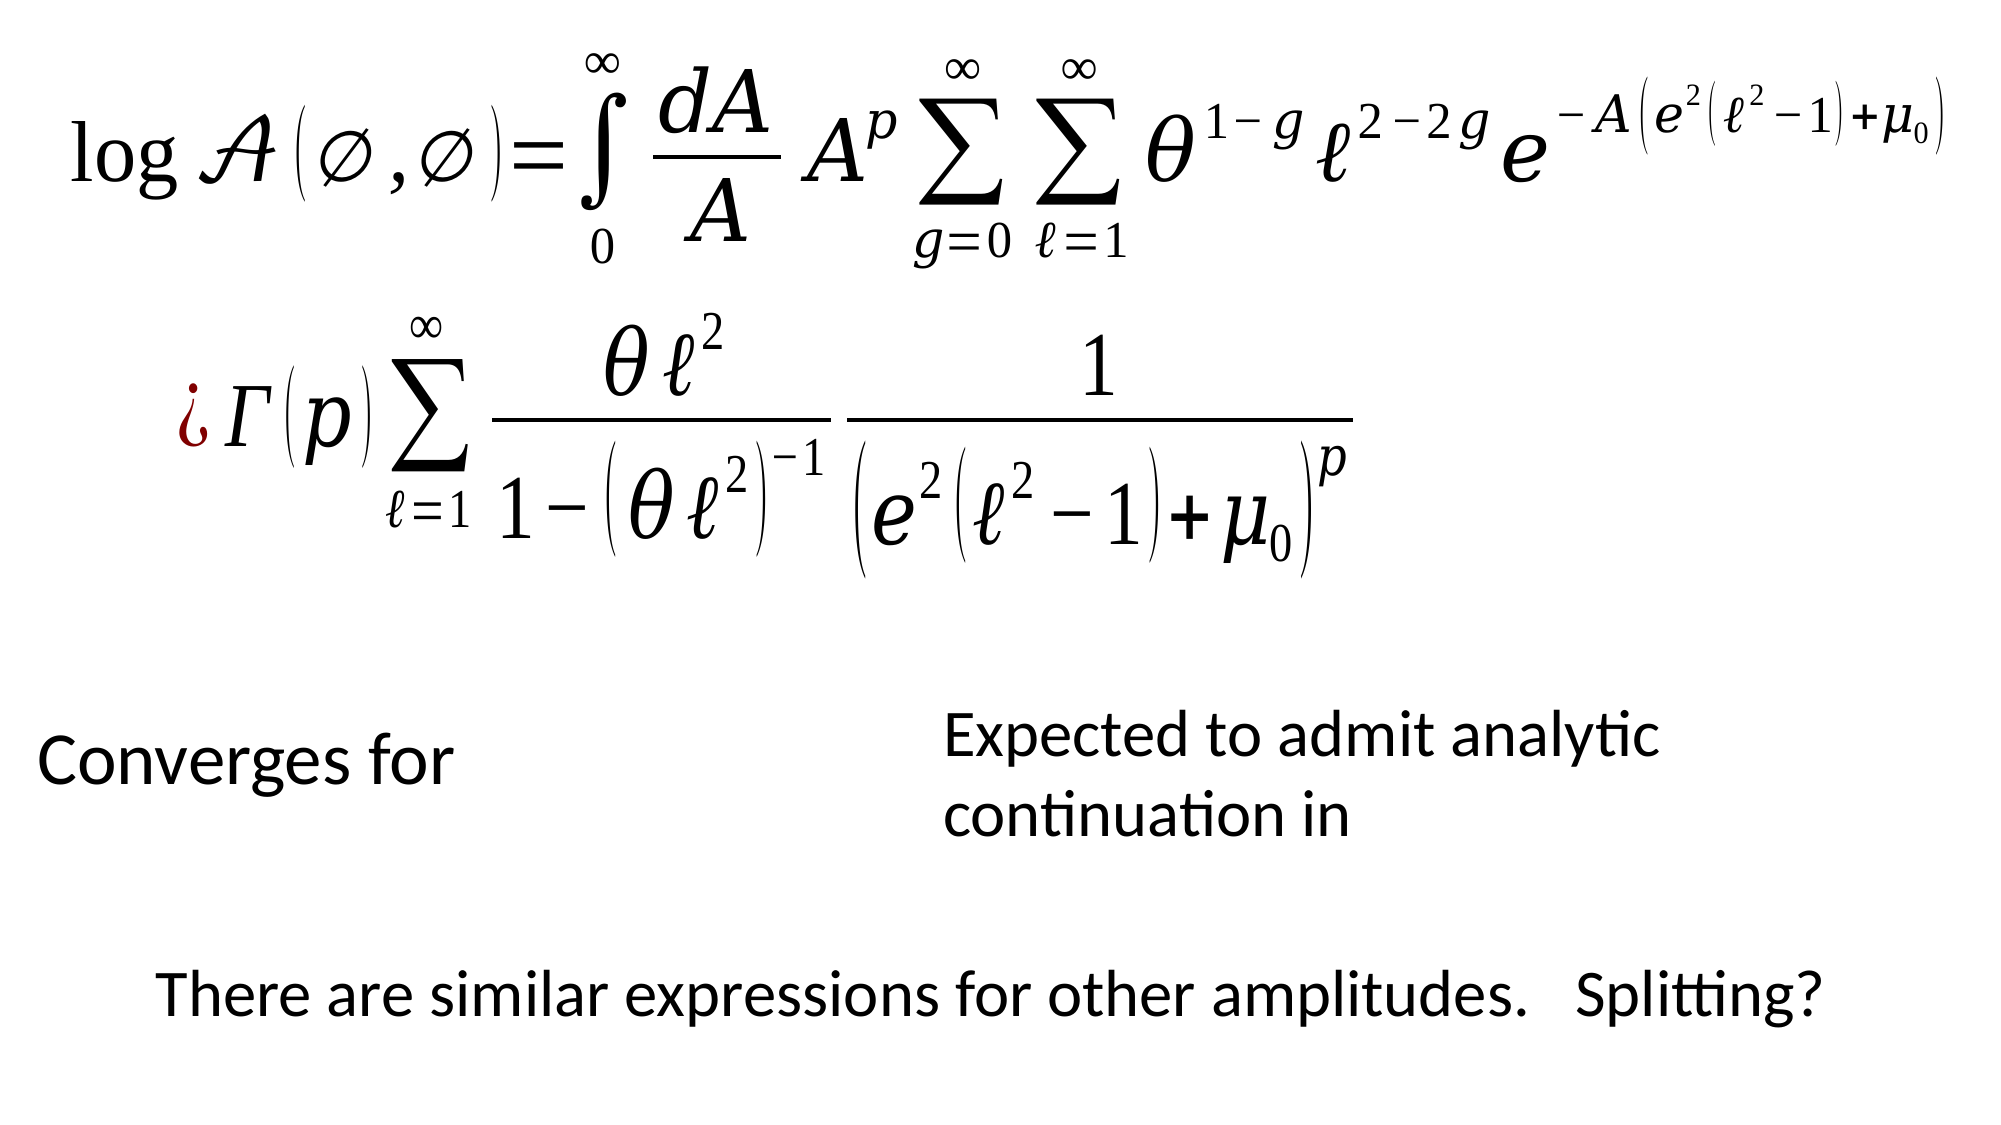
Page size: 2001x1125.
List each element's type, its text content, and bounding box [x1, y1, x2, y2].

text_box There are similar expressions for other amplitudes. Splitting? [140, 942, 1876, 1038]
